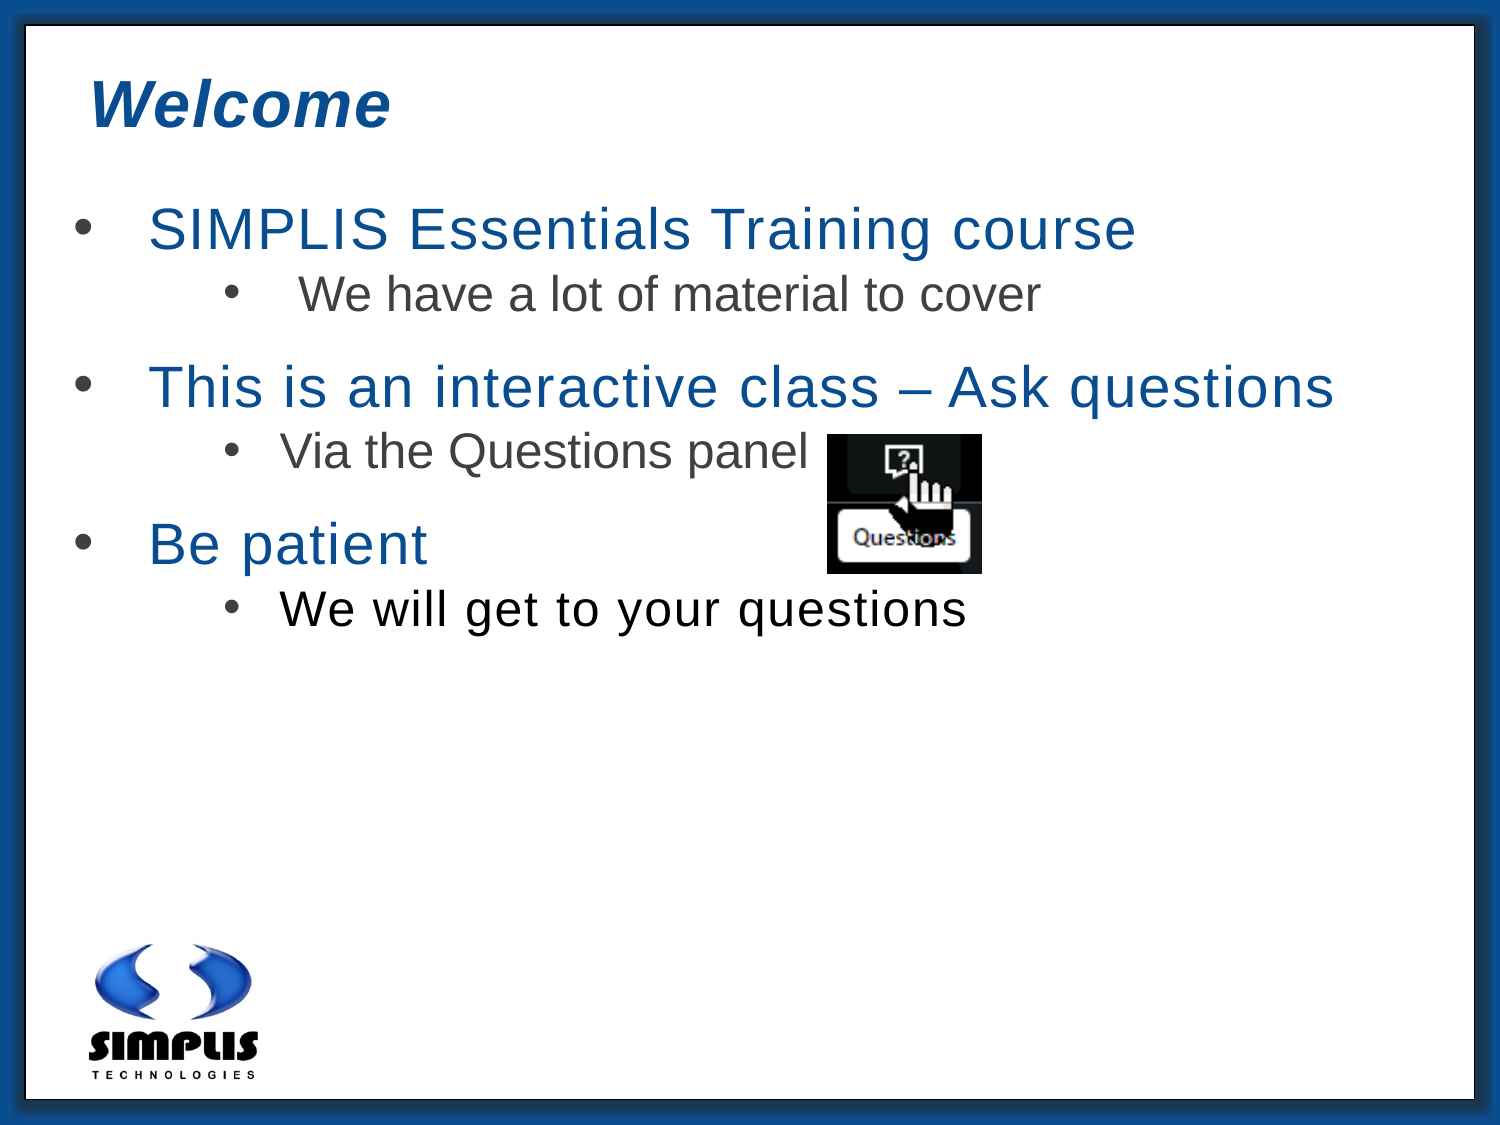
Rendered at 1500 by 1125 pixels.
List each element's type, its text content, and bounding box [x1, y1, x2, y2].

text_box SIMPLIS Essentials Training course We have a lot of material to cover This is an interactive class – Ask questions Via the Questions panel Be patient We will get to your questions [58, 183, 1457, 847]
picture [827, 434, 983, 574]
text_box Welcome [75, 45, 1425, 158]
picture [83, 934, 263, 1088]
